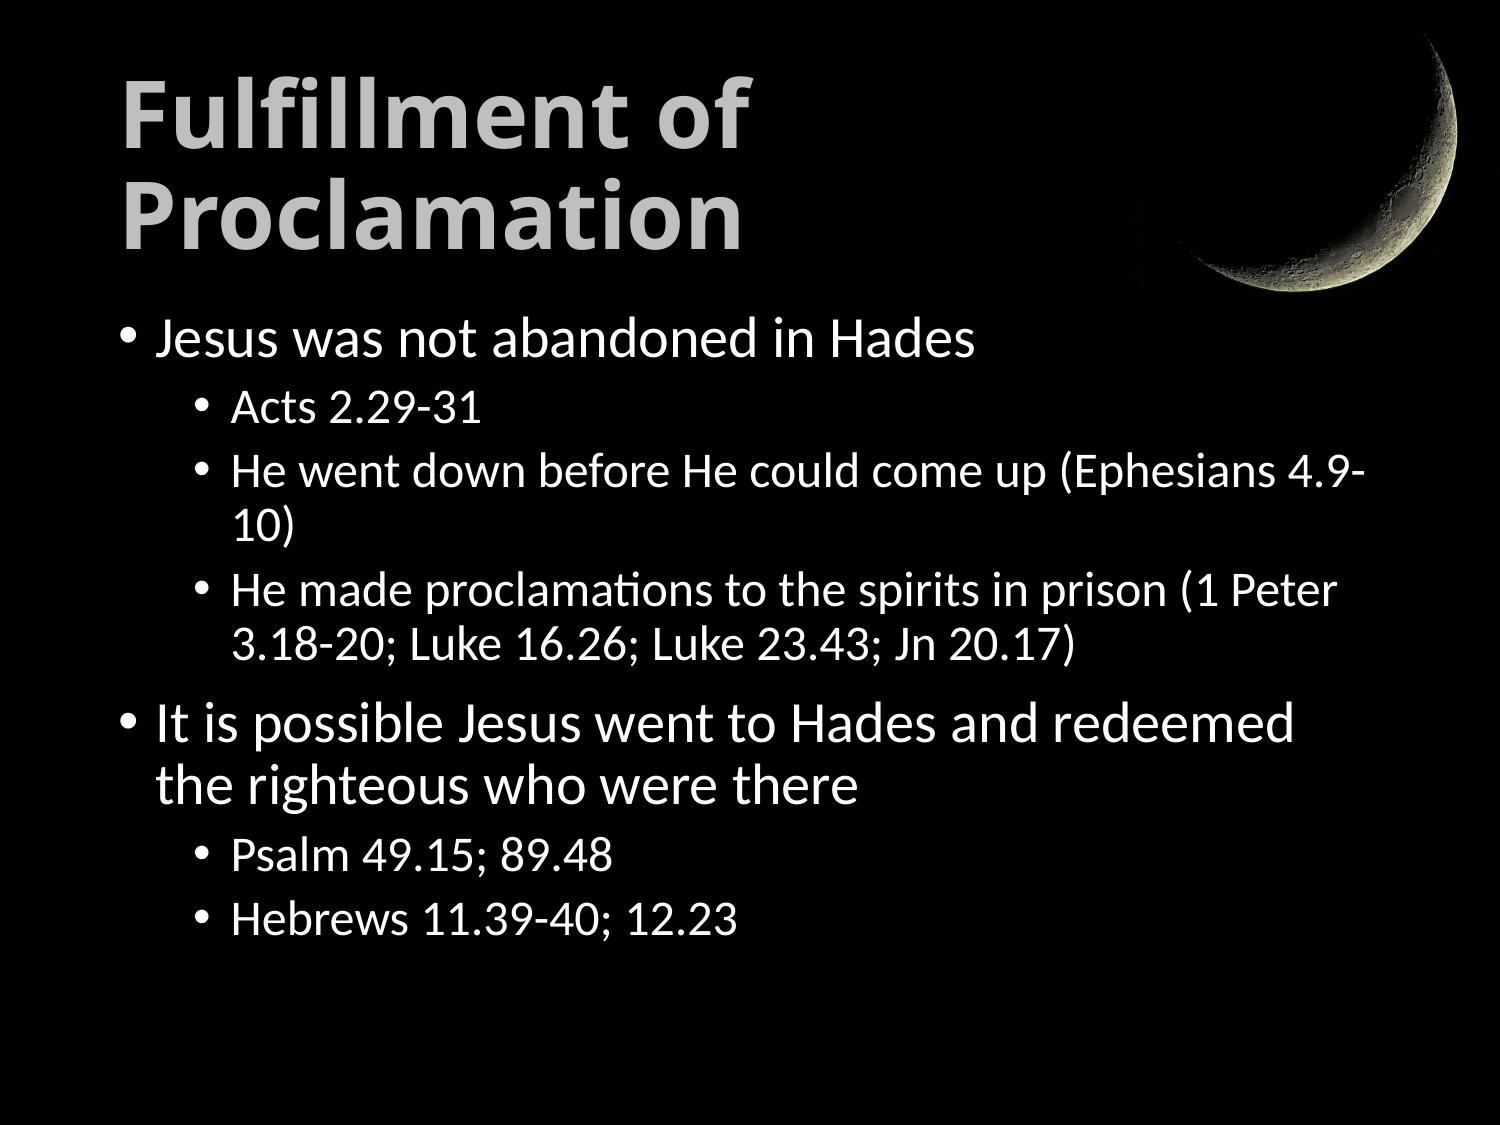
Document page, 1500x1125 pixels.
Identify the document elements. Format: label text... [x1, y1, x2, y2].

title Fulfillment of Proclamation [103, 59, 821, 278]
picture [821, 0, 1500, 526]
list Jesus was not abandoned in Hades Acts 2.29-31 He went down before He could come up (Ephesians 4.9-10) He made proclamations to the spirits in prison (1 Peter 3.18-20; Luke 16.26; Luke 23.43; Jn 20.17) It is possible Jesus went to Hades and redeemed the righteous who were there Psalm 49.15; 89.48 Hebrews 11.39-40; 12.23 [103, 299, 1397, 1014]
